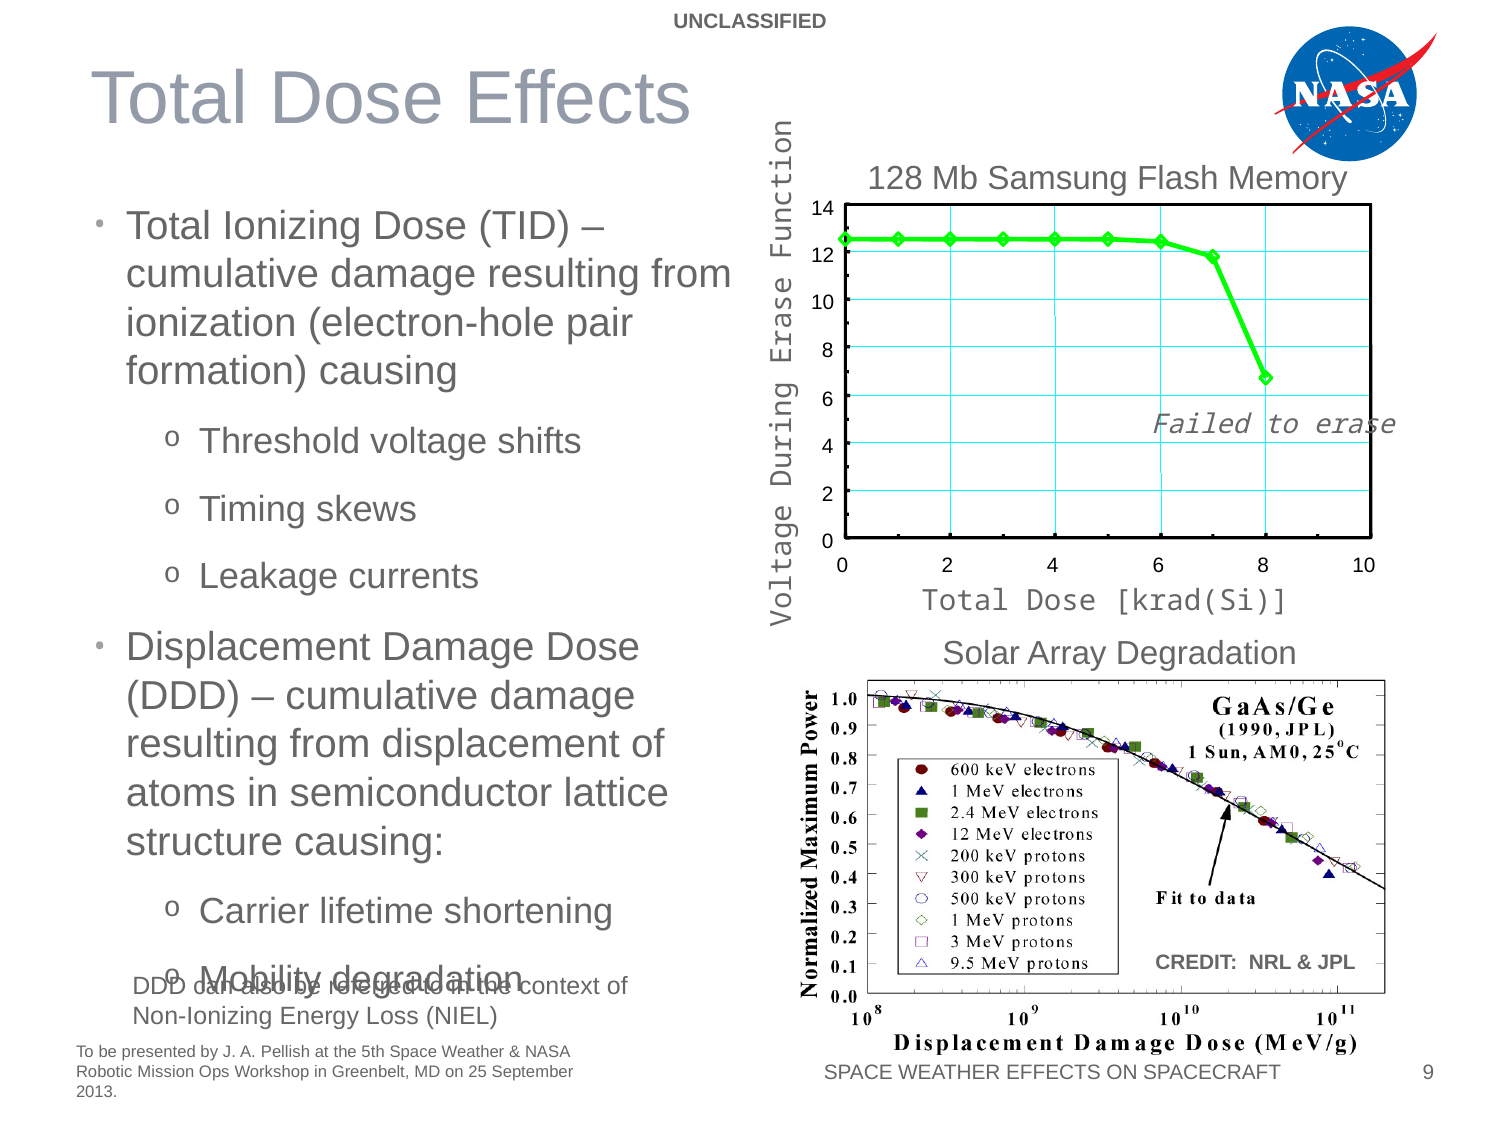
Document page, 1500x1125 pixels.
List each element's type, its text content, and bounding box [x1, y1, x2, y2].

footer Space Weather Effects on Spacecraft [758, 1041, 1297, 1101]
text_box 128 Mb Samsung Flash Memory [852, 148, 1364, 159]
slide_number 9 [1308, 1042, 1450, 1100]
text_box Solar Array Degradation [927, 625, 1313, 677]
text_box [762, 160, 1376, 617]
list Total Ionizing Dose (TID) – cumulative damage resulting from ionization (electron-hole pair formation) causing Threshold voltage shifts Timing skews Leakage currents Displacement Damage Dose (DDD) – cumulative damage resulting from displacement of atoms in semiconductor lattice structure causing: Carrier lifetime shortening Mobility degradation [74, 190, 758, 1013]
text_box UNCLASSIFIED [658, 0, 842, 40]
text_box DDD can also be referred to in the context of Non-Ionizing Energy Loss (NIEL) [117, 961, 645, 1037]
title Total Dose Effects [74, 24, 1438, 163]
picture [799, 678, 1386, 1055]
